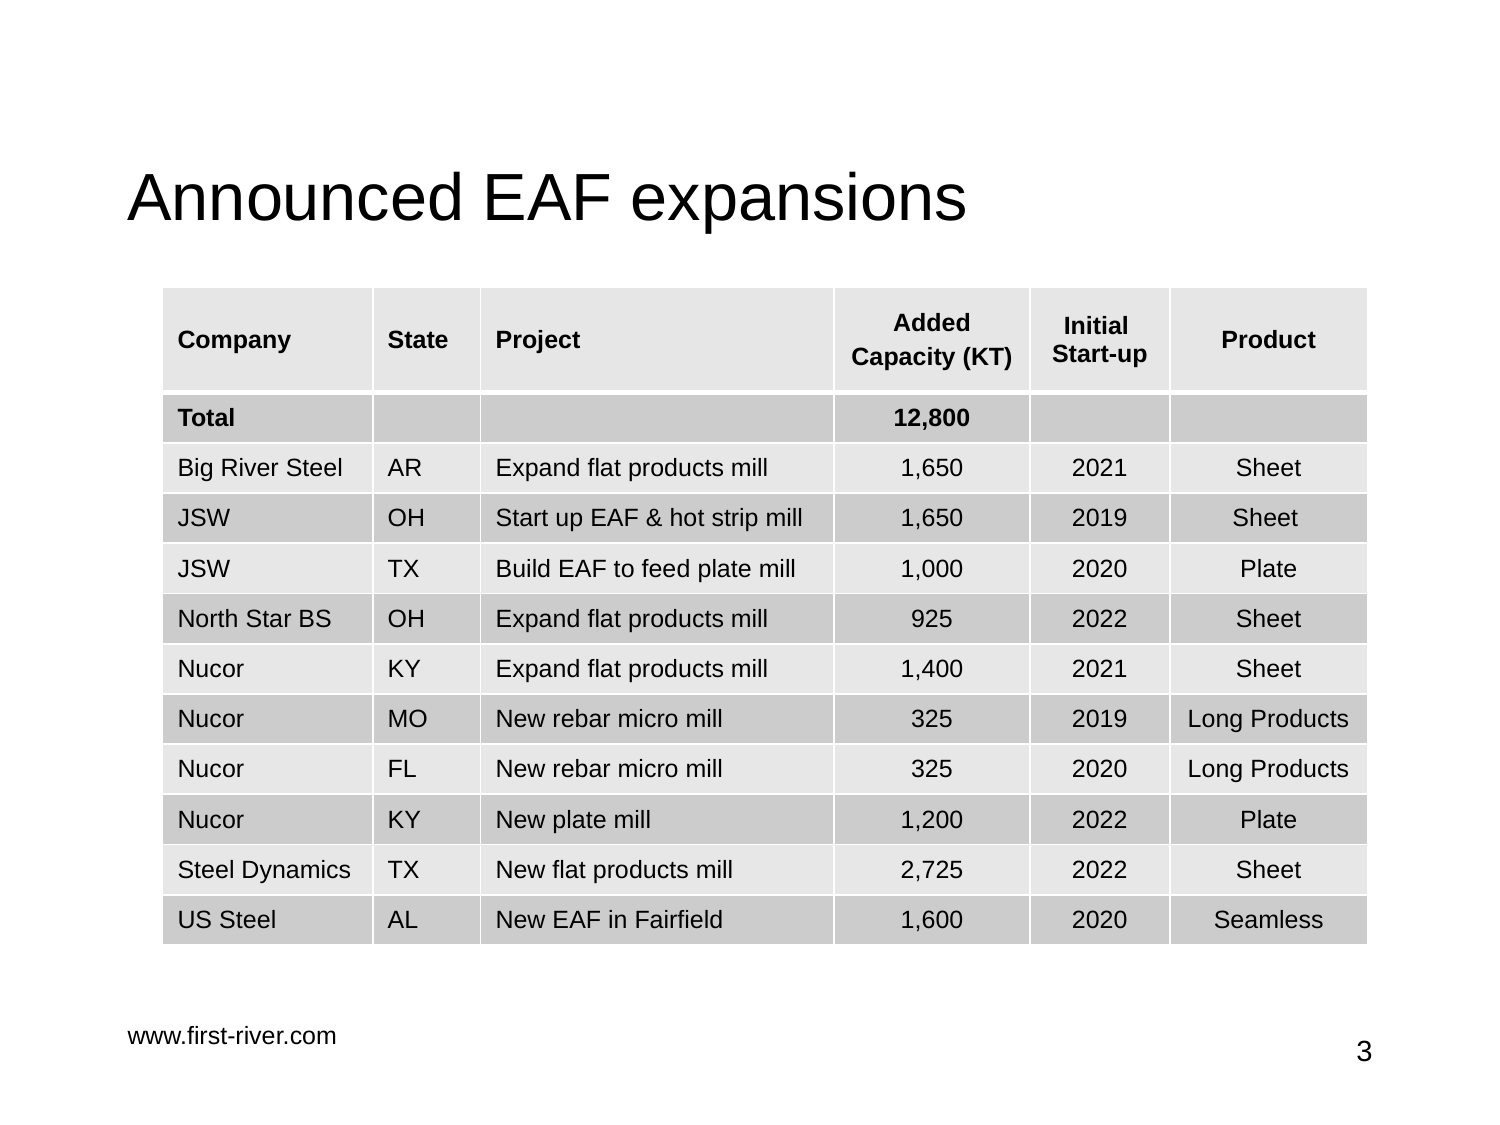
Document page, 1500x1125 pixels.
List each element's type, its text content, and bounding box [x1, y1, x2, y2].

table_cell 1,650 [835, 444, 1029, 492]
table_cell Total [163, 395, 372, 442]
table_cell 2020 [1031, 745, 1169, 793]
table_cell 2022 [1031, 795, 1169, 844]
table_cell AR [374, 444, 480, 492]
title Announced EAF expansions [112, 99, 1388, 288]
table_cell Seamless [1171, 896, 1367, 944]
table_header Company [163, 288, 372, 390]
table_cell Expand flat products mill [481, 645, 833, 693]
table_cell OH [374, 494, 480, 542]
table_cell FL [374, 745, 480, 793]
table_cell 925 [835, 594, 1029, 643]
table_header Project [481, 288, 833, 390]
table_cell 1,650 [835, 494, 1029, 542]
table_cell AL [374, 896, 480, 944]
table_cell Sheet [1171, 444, 1367, 492]
table_cell 1,000 [835, 544, 1029, 593]
table_header Added Capacity (KT) [835, 288, 1029, 390]
table_cell Nucor [163, 745, 372, 793]
table_cell Long Products [1171, 695, 1367, 743]
table_header State [374, 288, 480, 390]
table_cell 12,800 [835, 395, 1029, 442]
table_cell 1,600 [835, 896, 1029, 944]
slide_number 3 [1074, 1024, 1388, 1101]
table_cell Big River Steel [163, 444, 372, 492]
table_cell 2,725 [835, 845, 1029, 894]
table_cell 2022 [1031, 594, 1169, 643]
table_cell Start up EAF & hot strip mill [481, 494, 833, 542]
table_header Product [1171, 288, 1367, 390]
table_cell 1,200 [835, 795, 1029, 844]
table_cell [374, 395, 480, 442]
table_cell [1171, 395, 1367, 442]
table_cell US Steel [163, 896, 372, 944]
table_cell 2020 [1031, 544, 1169, 593]
table_cell New rebar micro mill [481, 695, 833, 743]
table_cell OH [374, 594, 480, 643]
table_cell 2021 [1031, 444, 1169, 492]
table_cell Sheet [1171, 845, 1367, 894]
table_cell Long Products [1171, 745, 1367, 793]
table_cell 2022 [1031, 845, 1169, 894]
table_cell 2020 [1031, 896, 1169, 944]
table_cell Plate [1171, 544, 1367, 593]
table_cell Sheet [1171, 594, 1367, 643]
table_cell Sheet [1171, 645, 1367, 693]
table_cell New rebar micro mill [481, 745, 833, 793]
table_cell Steel Dynamics [163, 845, 372, 894]
table_cell 2021 [1031, 645, 1169, 693]
table_cell JSW [163, 494, 372, 542]
table_cell 325 [835, 695, 1029, 743]
table_cell TX [374, 845, 480, 894]
table_cell KY [374, 645, 480, 693]
footer www.first-river.com [112, 1012, 588, 1088]
table_cell 2019 [1031, 695, 1169, 743]
table_header Initial Start-up [1031, 288, 1169, 390]
table_cell Plate [1171, 795, 1367, 844]
table_cell KY [374, 795, 480, 844]
table_cell Sheet [1171, 494, 1367, 542]
table_cell Nucor [163, 645, 372, 693]
table_cell Nucor [163, 695, 372, 743]
table_cell [481, 395, 833, 442]
table_cell Expand flat products mill [481, 444, 833, 492]
table_cell Expand flat products mill [481, 594, 833, 643]
table_cell MO [374, 695, 480, 743]
table_cell North Star BS [163, 594, 372, 643]
table_cell Build EAF to feed plate mill [481, 544, 833, 593]
table_cell New flat products mill [481, 845, 833, 894]
table_cell Nucor [163, 795, 372, 844]
table_cell 1,400 [835, 645, 1029, 693]
table_cell New EAF in Fairfield [481, 896, 833, 944]
table_cell 325 [835, 745, 1029, 793]
table_cell New plate mill [481, 795, 833, 844]
table_cell [1031, 395, 1169, 442]
table_cell 2019 [1031, 494, 1169, 542]
table_cell JSW [163, 544, 372, 593]
table_cell TX [374, 544, 480, 593]
